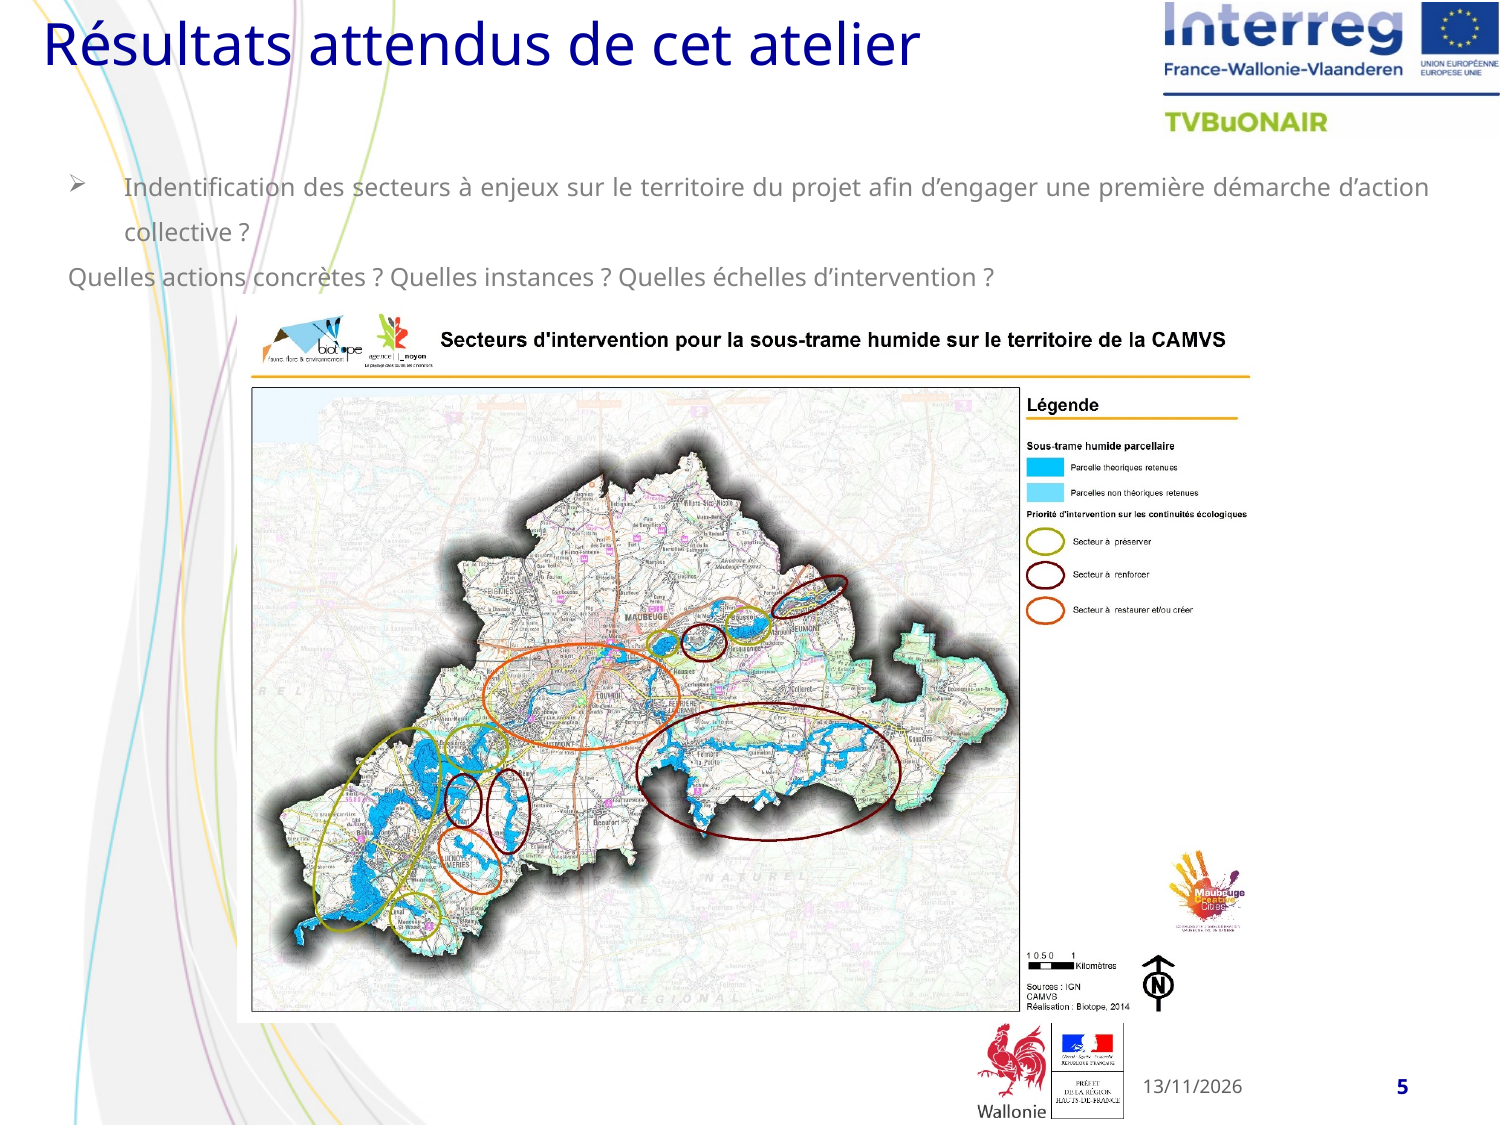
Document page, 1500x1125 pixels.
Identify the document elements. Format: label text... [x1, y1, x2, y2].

text_box Indentification des secteurs à enjeux sur le territoire du projet afin d’engager une première démarche d’action collective ? Quelles actions concrètes ? Quelles instances ? Quelles échelles d’intervention ? [53, 148, 1447, 299]
slide_number 5 [1328, 1057, 1424, 1118]
picture [0, 0, 1500, 1125]
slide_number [1128, 1057, 1282, 1118]
text_box Résultats attendus de cet atelier [28, 0, 1022, 85]
